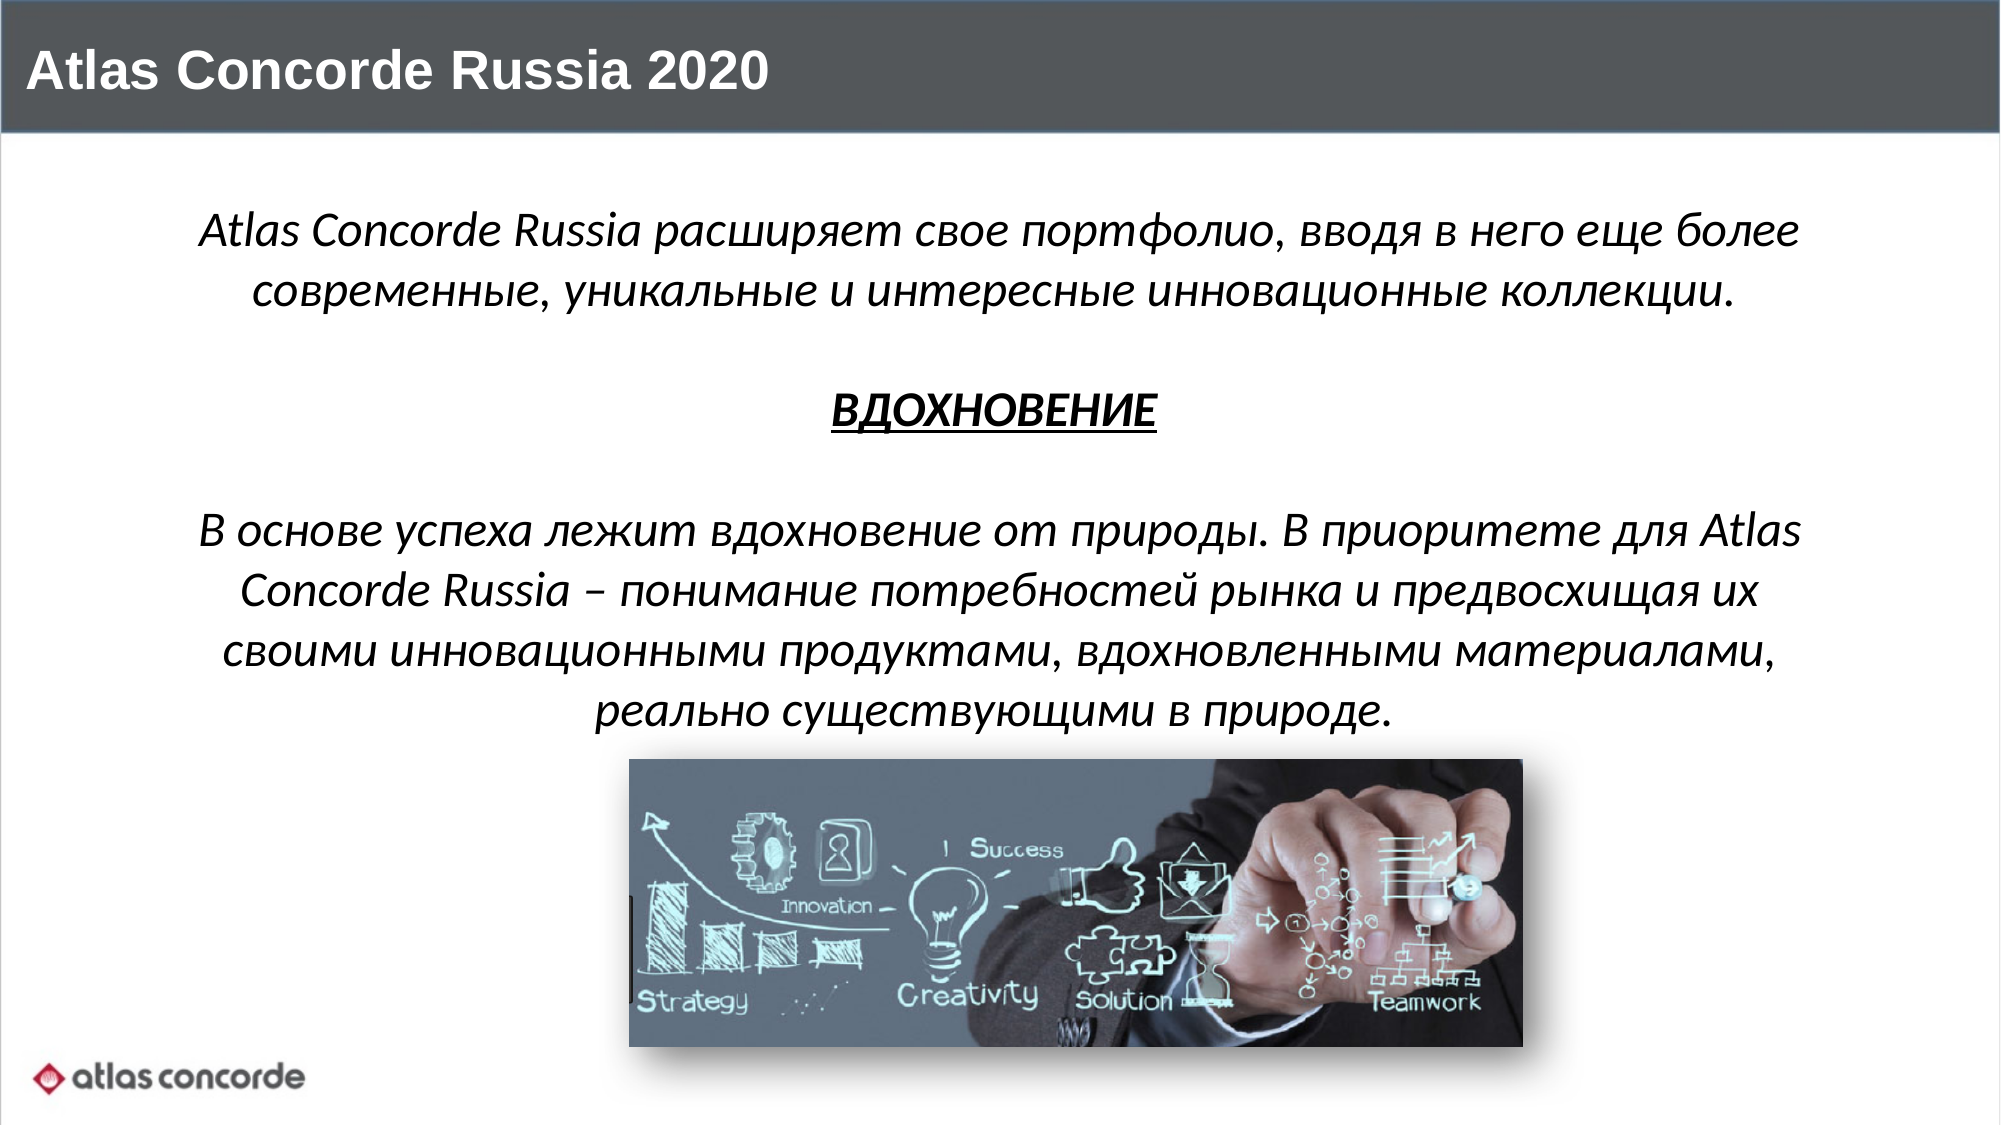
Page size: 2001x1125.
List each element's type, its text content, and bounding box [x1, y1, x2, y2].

picture [0, 0, 2001, 1125]
text_box Atlas Concorde Russia 2020 [7, 26, 1127, 109]
text_box Atlas Concorde Russia расширяет свое портфолио, вводя в него еще более современные, уникальные и интересные инновационные коллекции. ВДОХНОВЕНИЕ В основе успеха лежит вдохновение от природы. В приоритете для Atlas Concorde Russia – понимание потребностей рынка и предвосхищая их своими инновационными продуктами, вдохновленными материалами, реально существующими в природе. [159, 260, 1841, 672]
